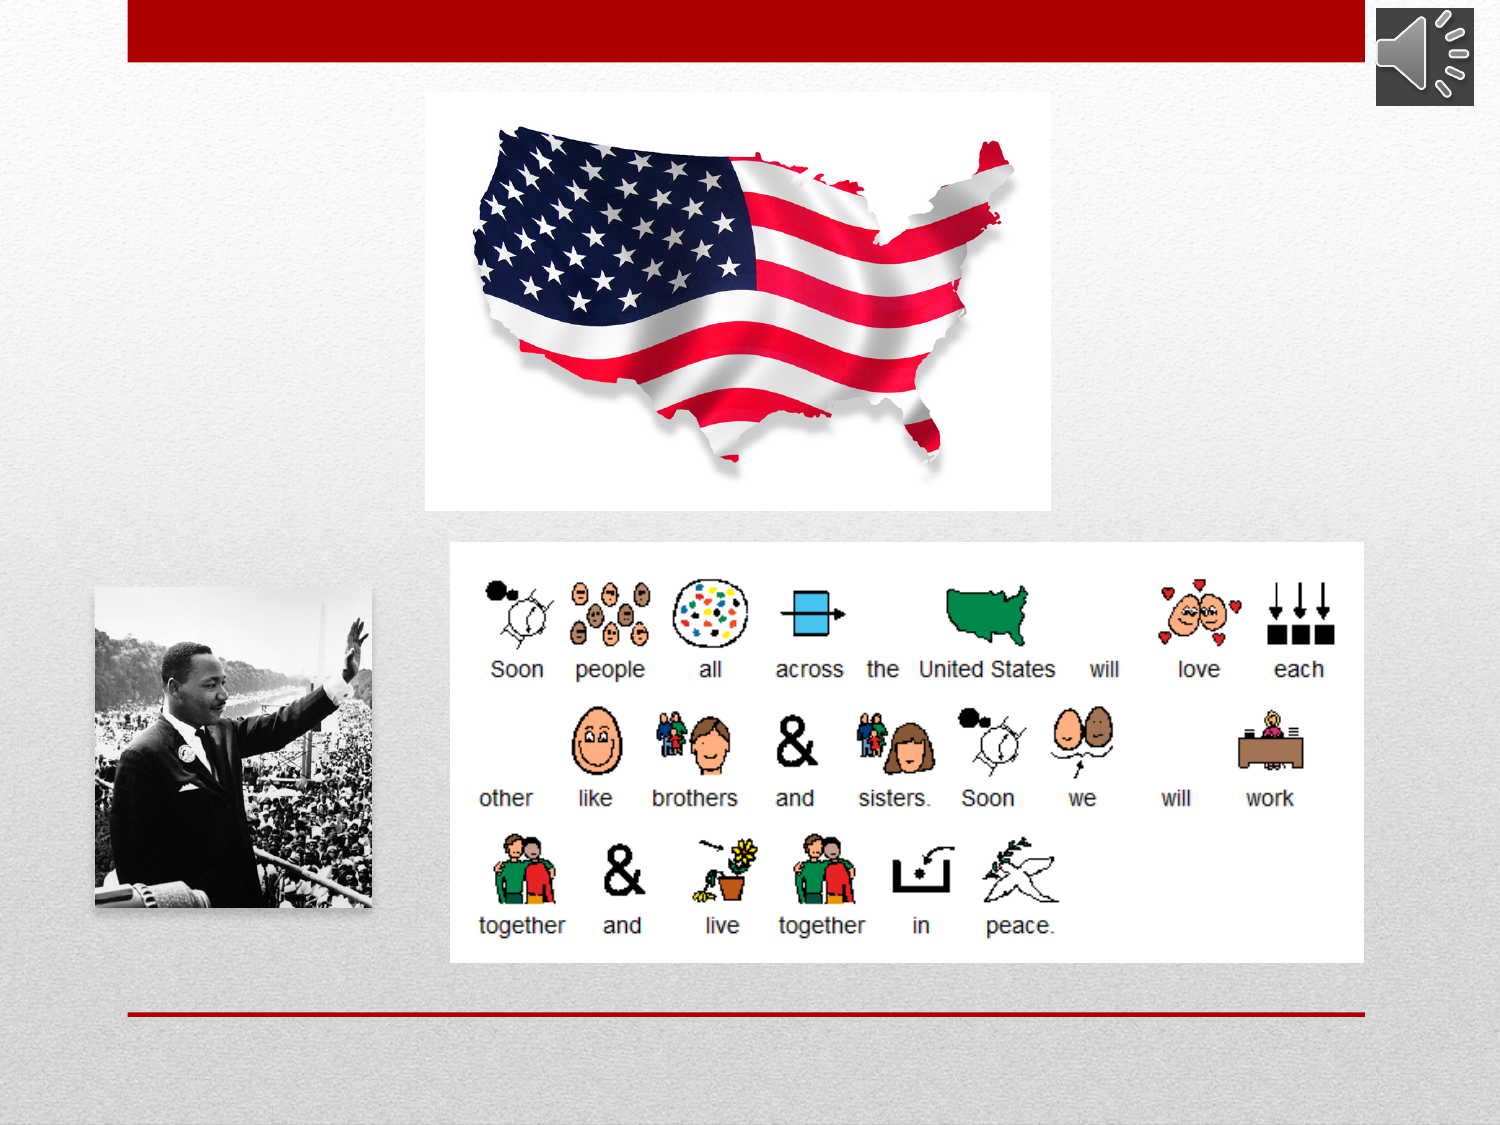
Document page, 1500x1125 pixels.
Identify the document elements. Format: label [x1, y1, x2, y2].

picture [93, 586, 373, 909]
picture [424, 92, 1052, 512]
picture [449, 541, 1365, 964]
picture [1374, 5, 1476, 108]
